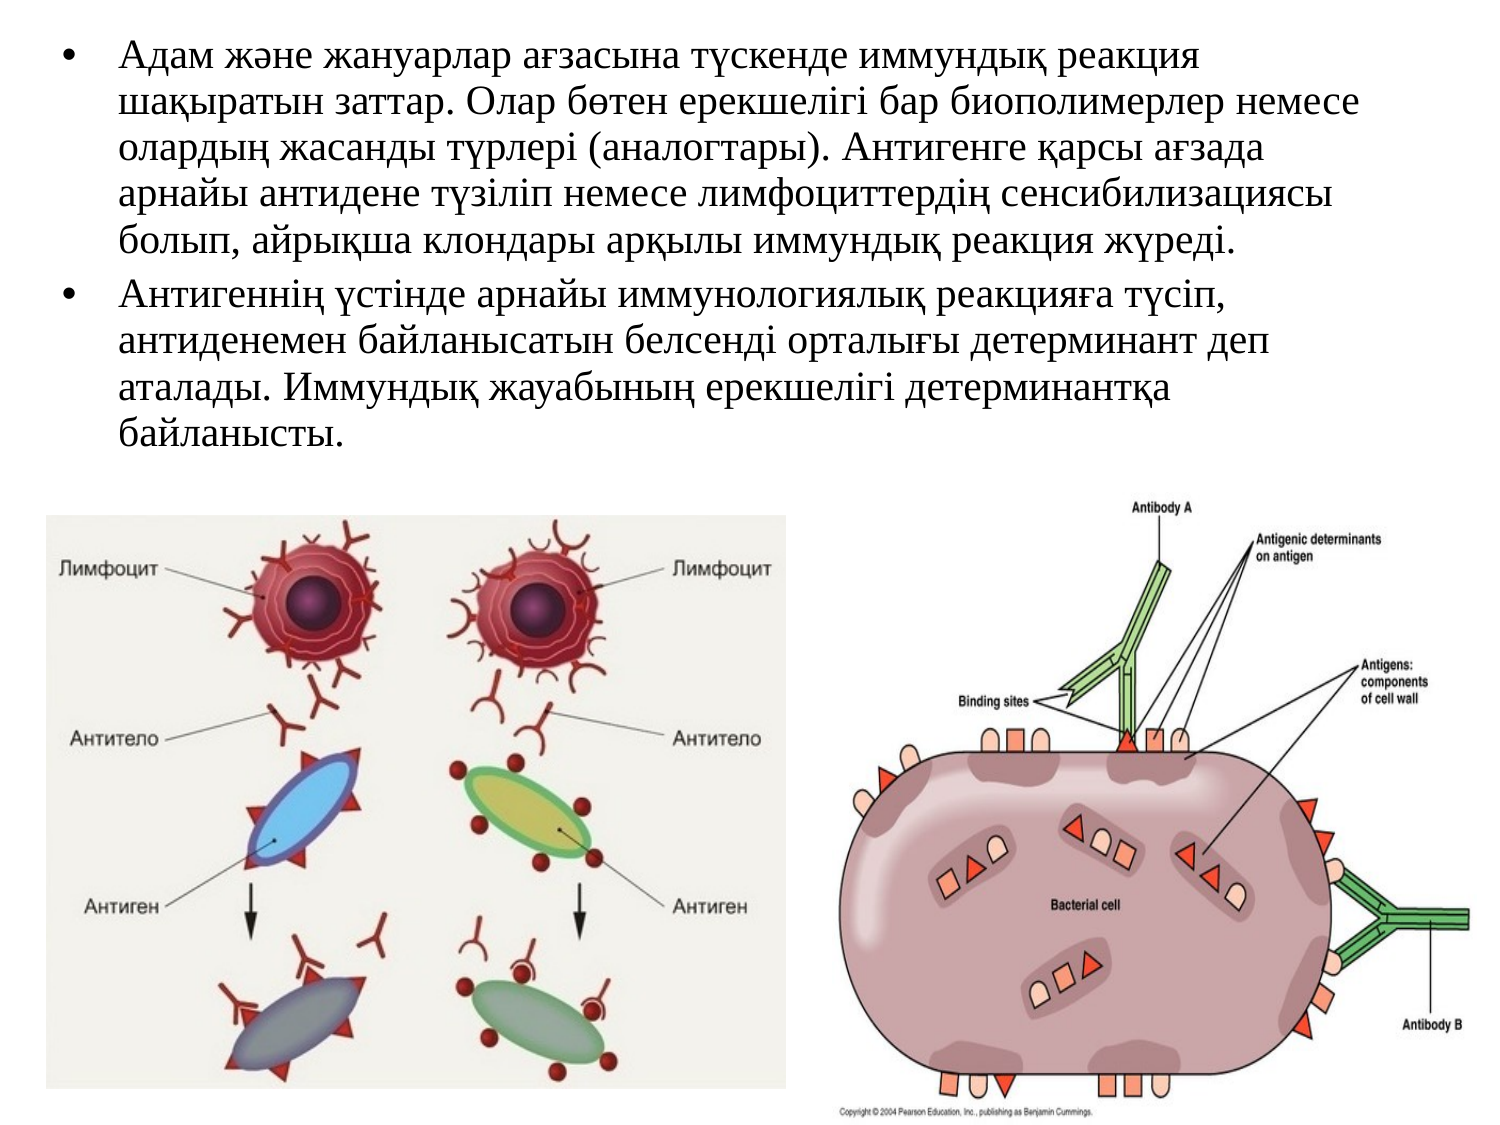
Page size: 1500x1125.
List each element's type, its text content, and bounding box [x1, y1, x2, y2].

picture [831, 491, 1477, 1125]
picture [46, 515, 787, 1089]
list Aдам және жануарлар ағзасына түскенде иммундық реакция шақыратын заттар. Олар бөтен ерекшелігі бар биополимерлер немесе олардың жасанды түрлері (аналогтары). Антигенге қарсы ағзада арнайы антидене түзіліп немесе лимфоциттердің сенсибилизациясы болып, айрықша клондары арқылы иммундық реакция жүреді. Антигеннің үстінде арнайы иммунологиялық реакцияға түсіп, антиденемен байланысатын белсенді орталығы детерминант деп аталады. Иммундық жауабының ерекшелігі детерминантқа байланысты. [46, 23, 1397, 766]
